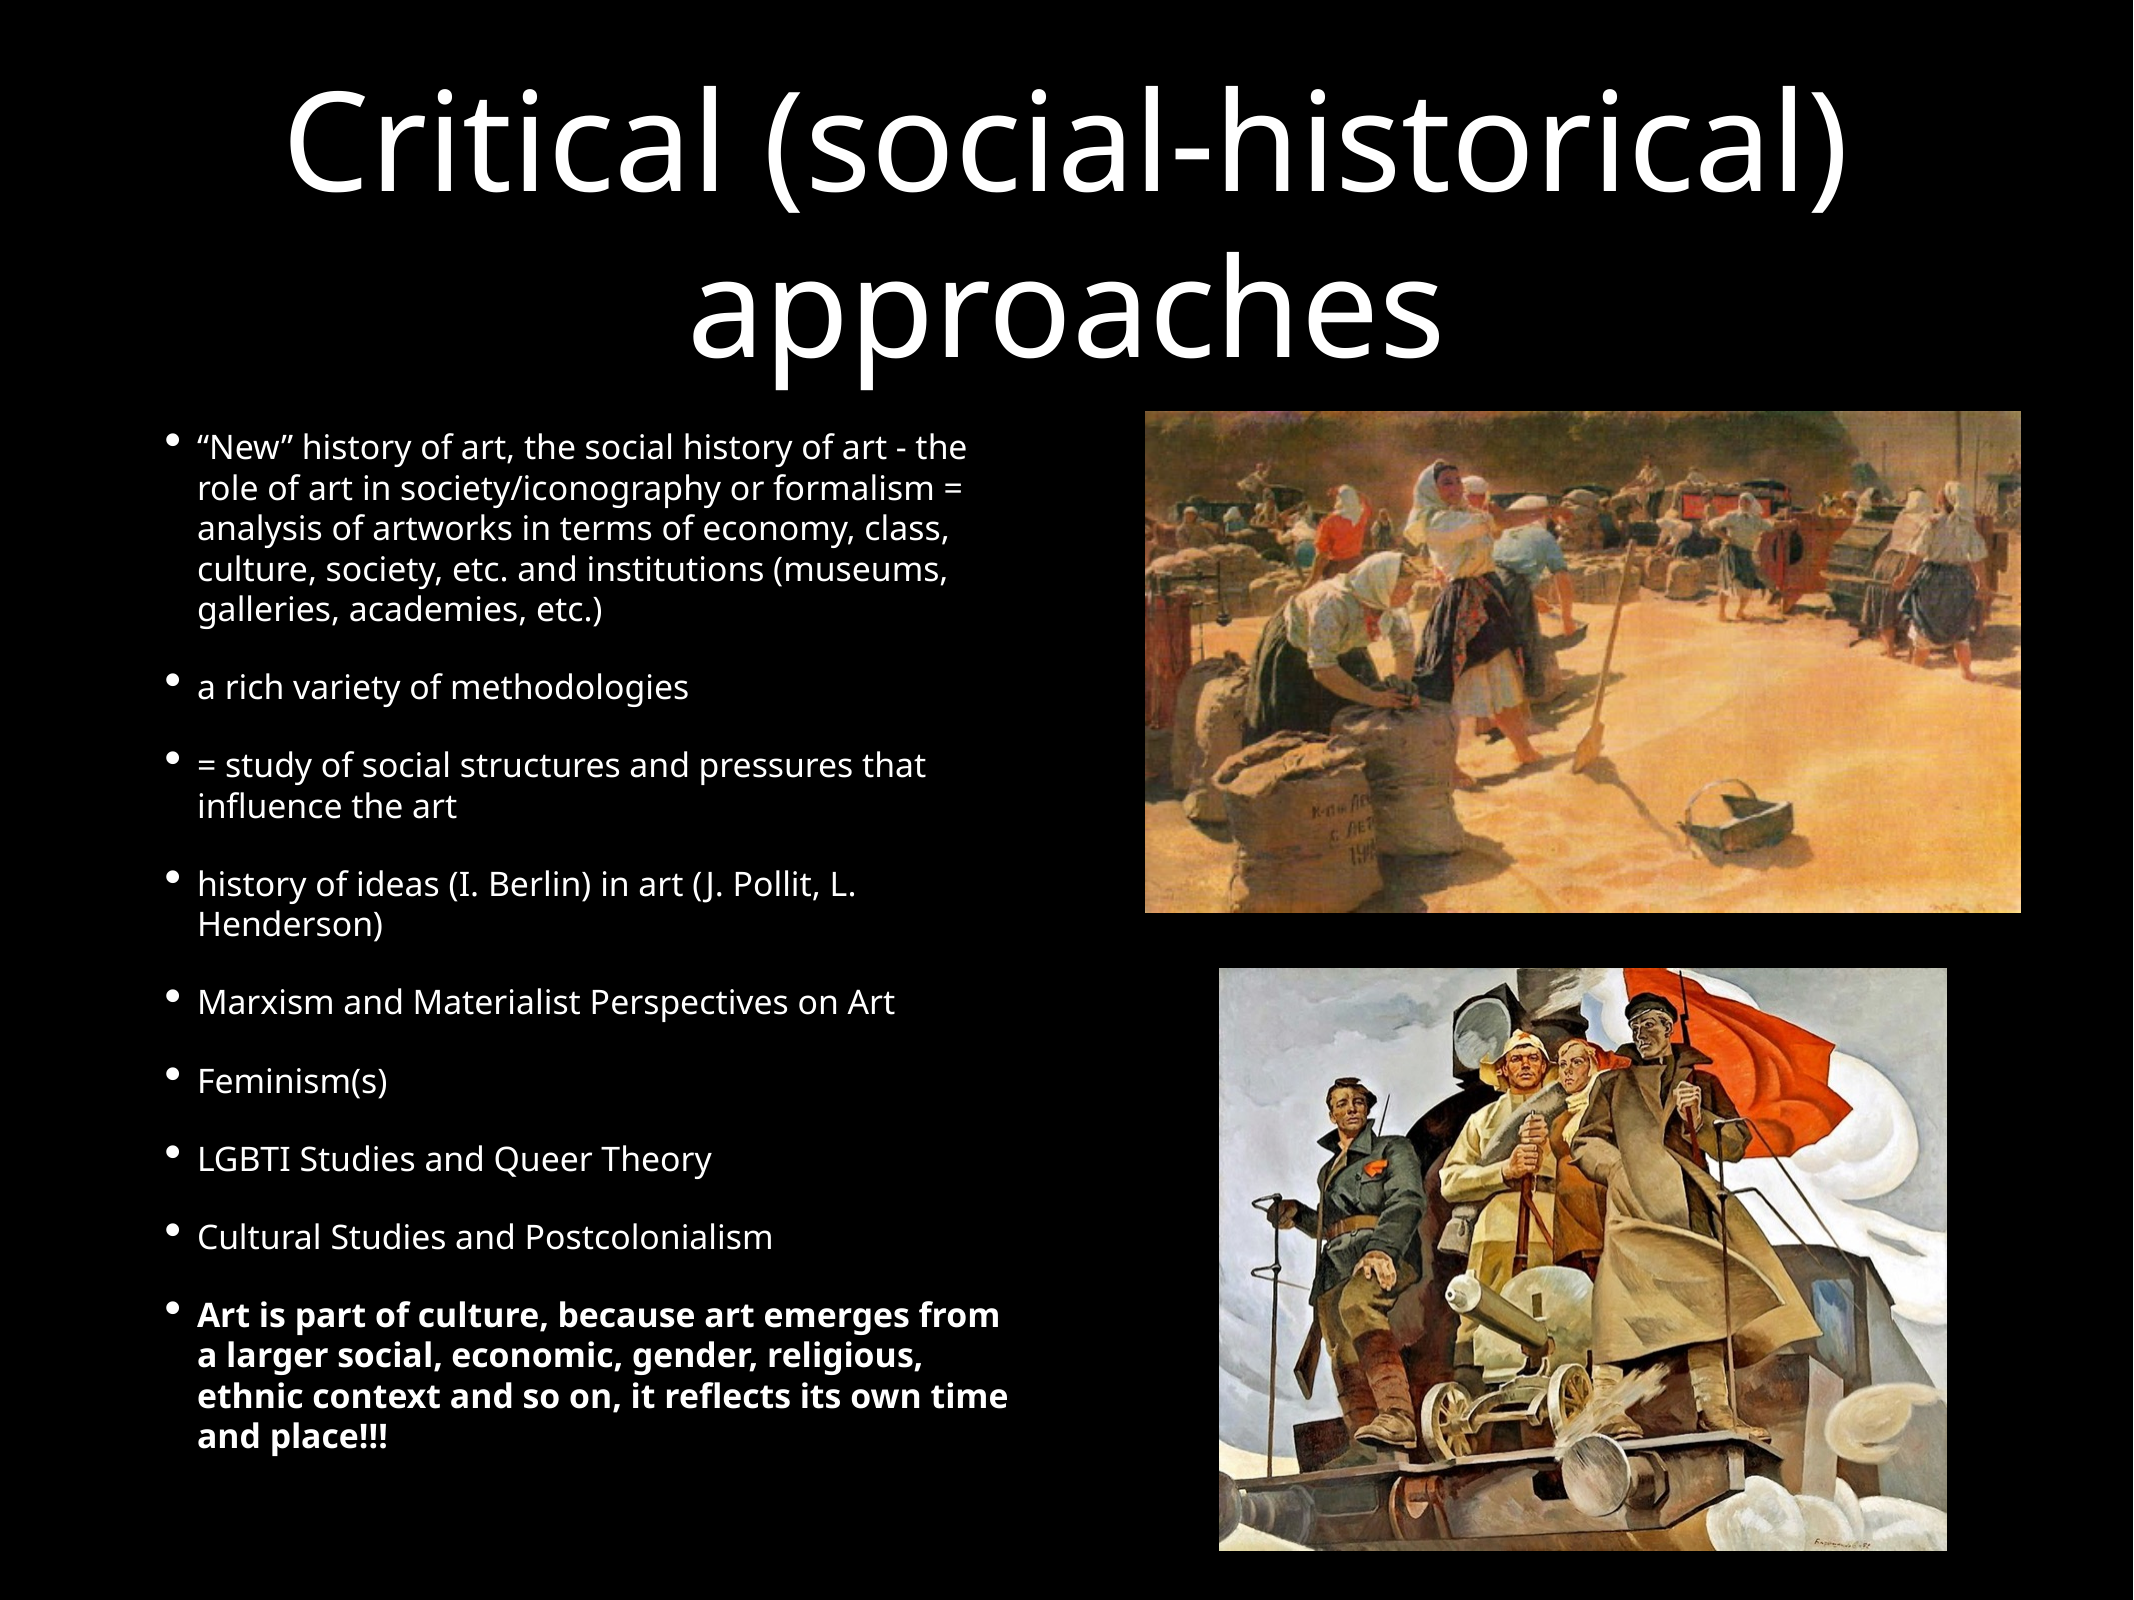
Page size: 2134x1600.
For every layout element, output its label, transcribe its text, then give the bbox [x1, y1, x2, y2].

picture [1219, 968, 1947, 1551]
list “New” history of art, the social history of art - the role of art in society/iconography or formalism = analysis of artworks in terms of economy, class, culture, society, etc. and institutions (museums, galleries, academies, etc.) a rich variety of methodologies = study of social structures and pressures that influence the art history of ideas (I. Berlin) in art (J. Pollit, L. Henderson) Marxism and Materialist Perspectives on Art Feminism(s) LGBTI Studies and Queer Theory Cultural Studies and Postcolonialism Art is part of culture, because art emerges from a larger social, economic, gender, religious, ethnic context and so on, it reflects its own time and place!!! [155, 424, 1032, 1457]
picture [1145, 411, 2021, 913]
title Critical (social-historical) approaches [155, 41, 1978, 397]
